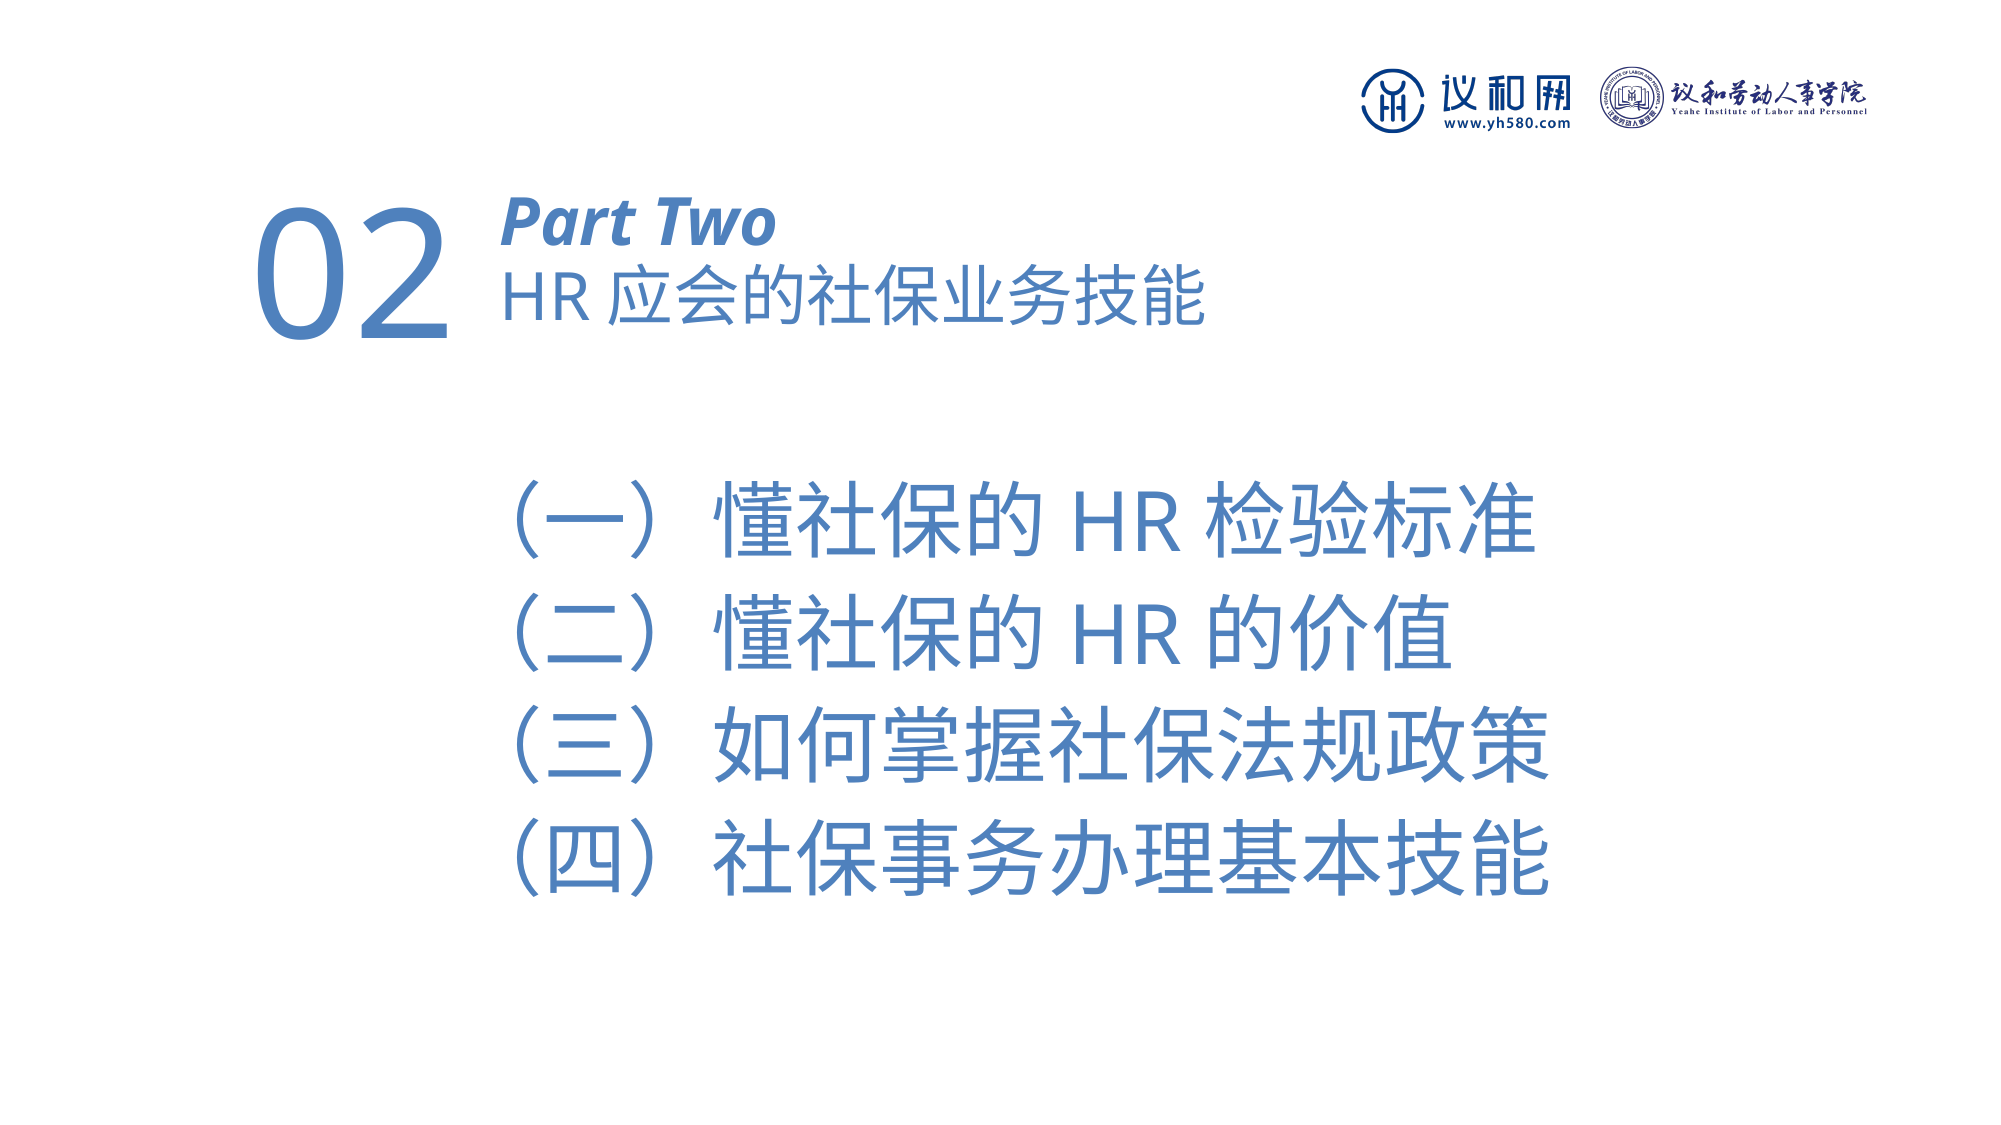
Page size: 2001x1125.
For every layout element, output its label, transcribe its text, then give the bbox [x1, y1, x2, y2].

text_box （一）懂社保的HR检验标准 （二）懂社保的HR的价值 （三）如何掌握社保法规政策 （四）社保事务办理基本技能 [444, 383, 1625, 1014]
text_box Part Two [499, 184, 803, 259]
picture [1338, 50, 1876, 145]
text_box 02 [250, 136, 500, 375]
text_box HR应会的社保业务技能 [499, 266, 1262, 334]
